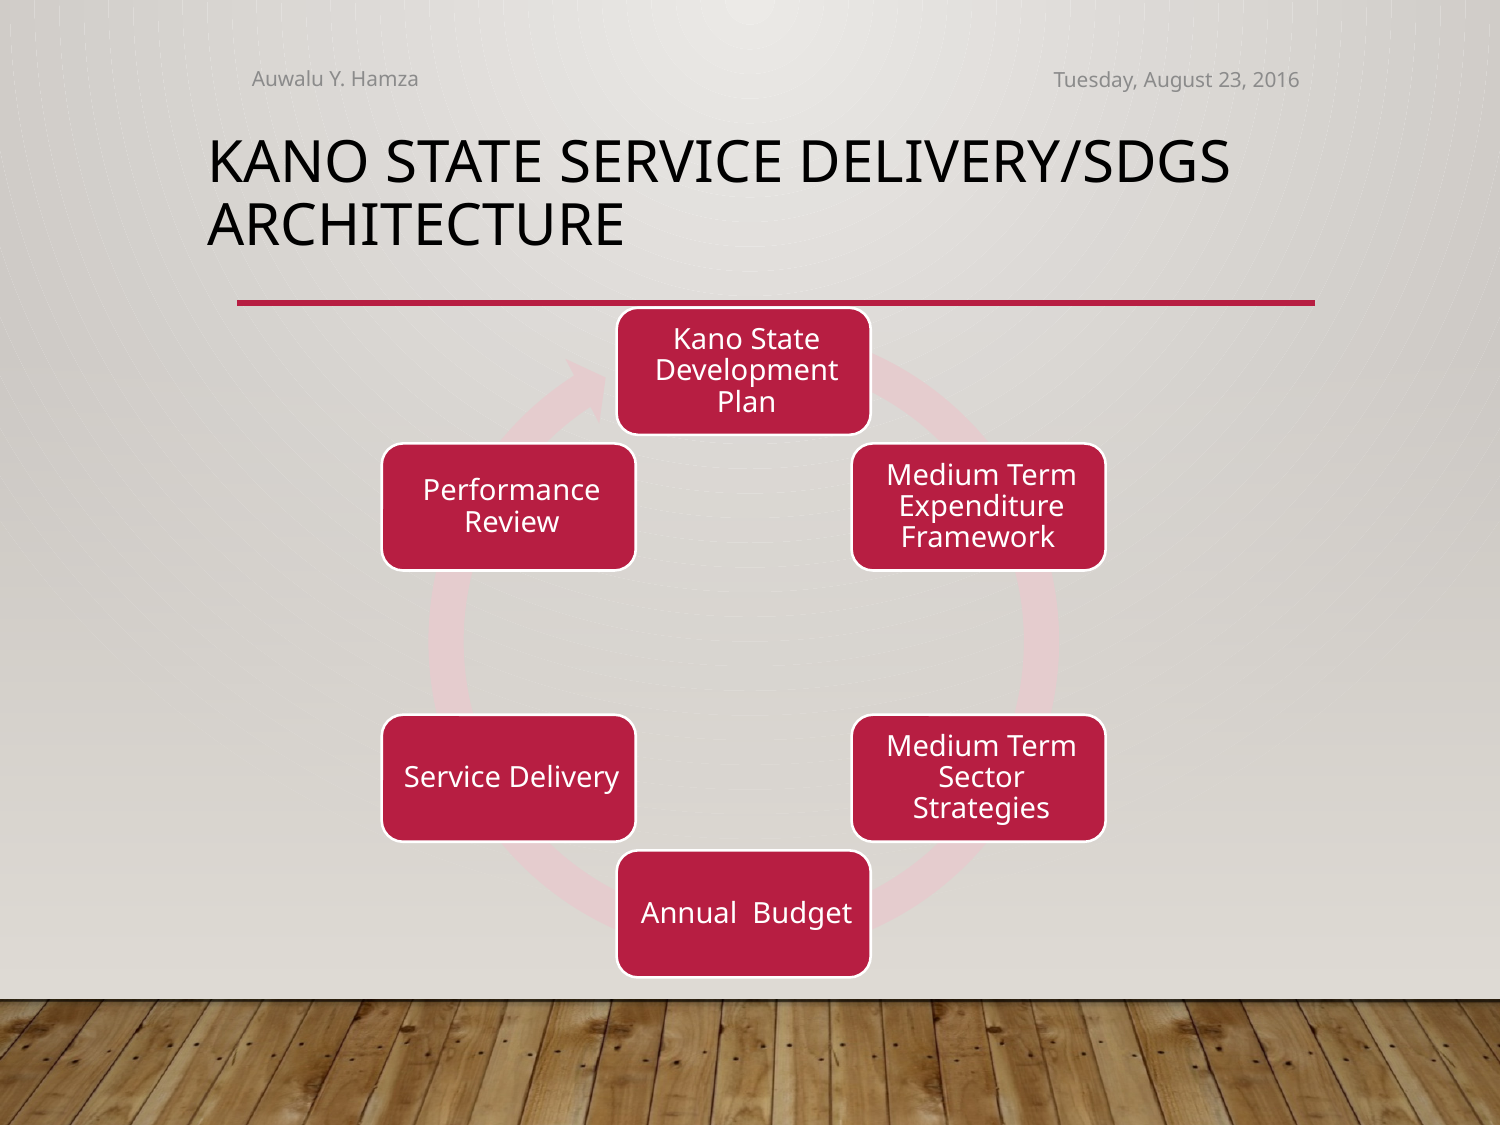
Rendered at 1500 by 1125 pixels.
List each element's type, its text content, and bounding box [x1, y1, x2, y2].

footer Auwalu Y. Hamza [236, 54, 899, 105]
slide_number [926, 54, 1315, 105]
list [74, 307, 1413, 978]
picture [0, 999, 1500, 1125]
title Kano State service delivery/SDGs Architecture [192, 125, 1308, 288]
